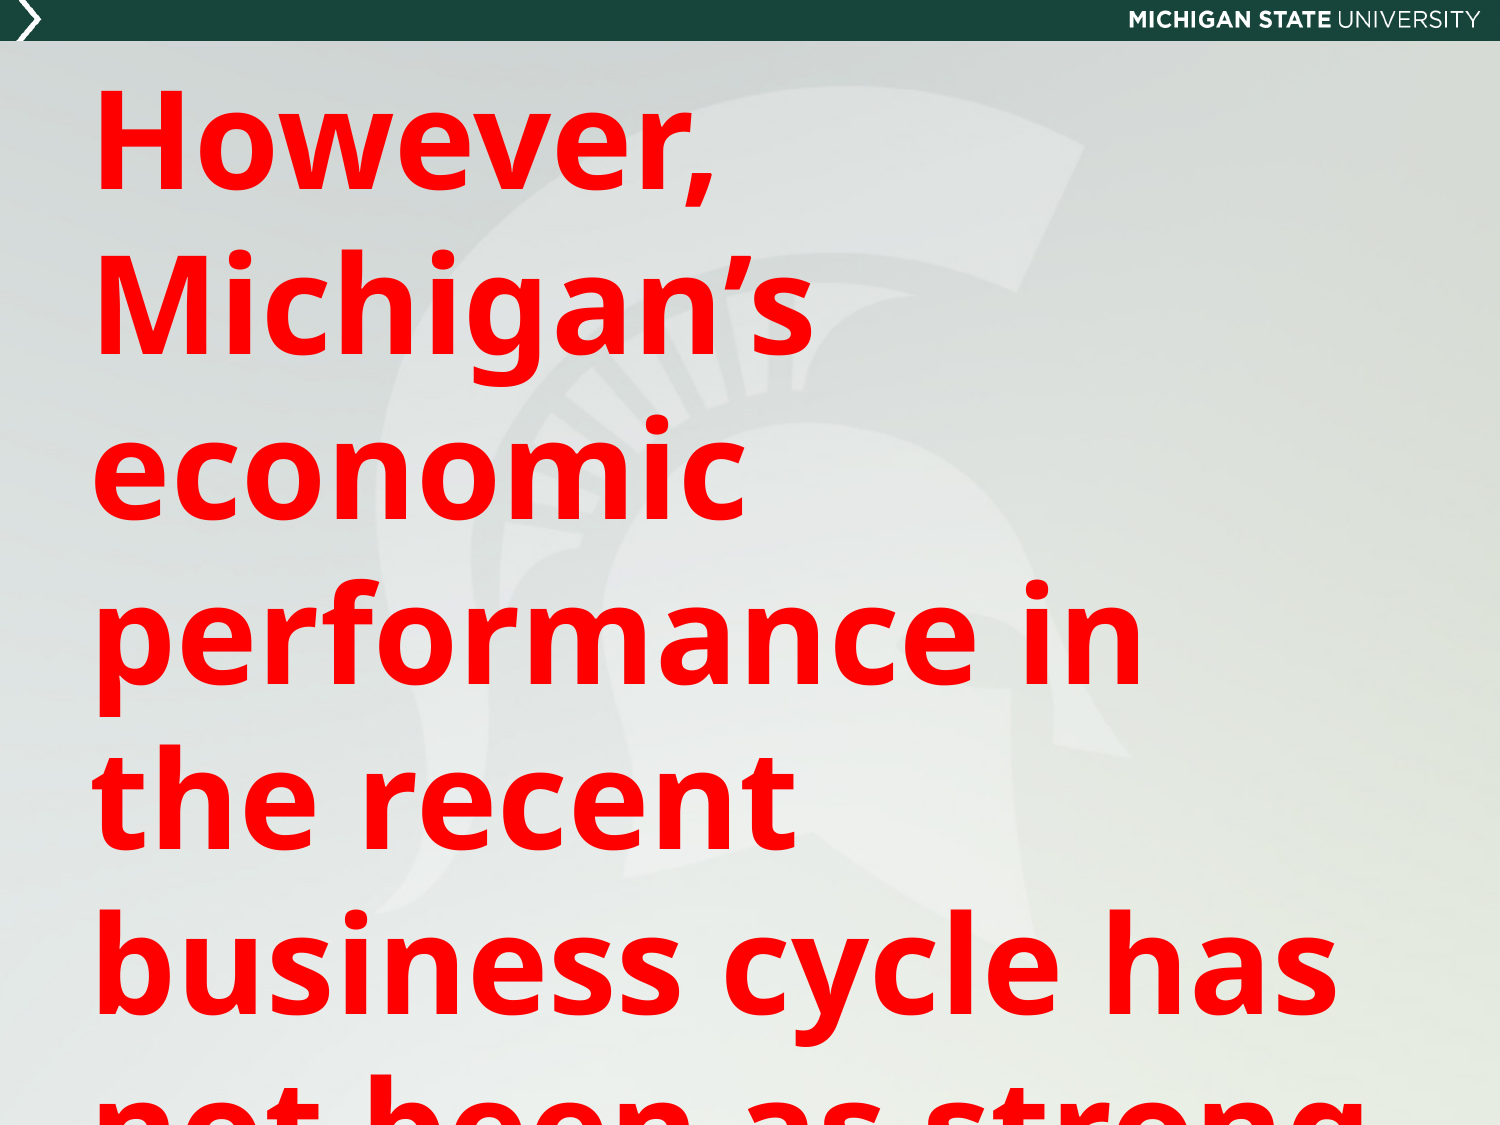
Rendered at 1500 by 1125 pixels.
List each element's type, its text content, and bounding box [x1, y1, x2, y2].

title However, Michigan’s economic performance in the recent business cycle has not been as strong as that of the entire United States. [75, 45, 1425, 1101]
picture [0, 0, 1500, 1125]
